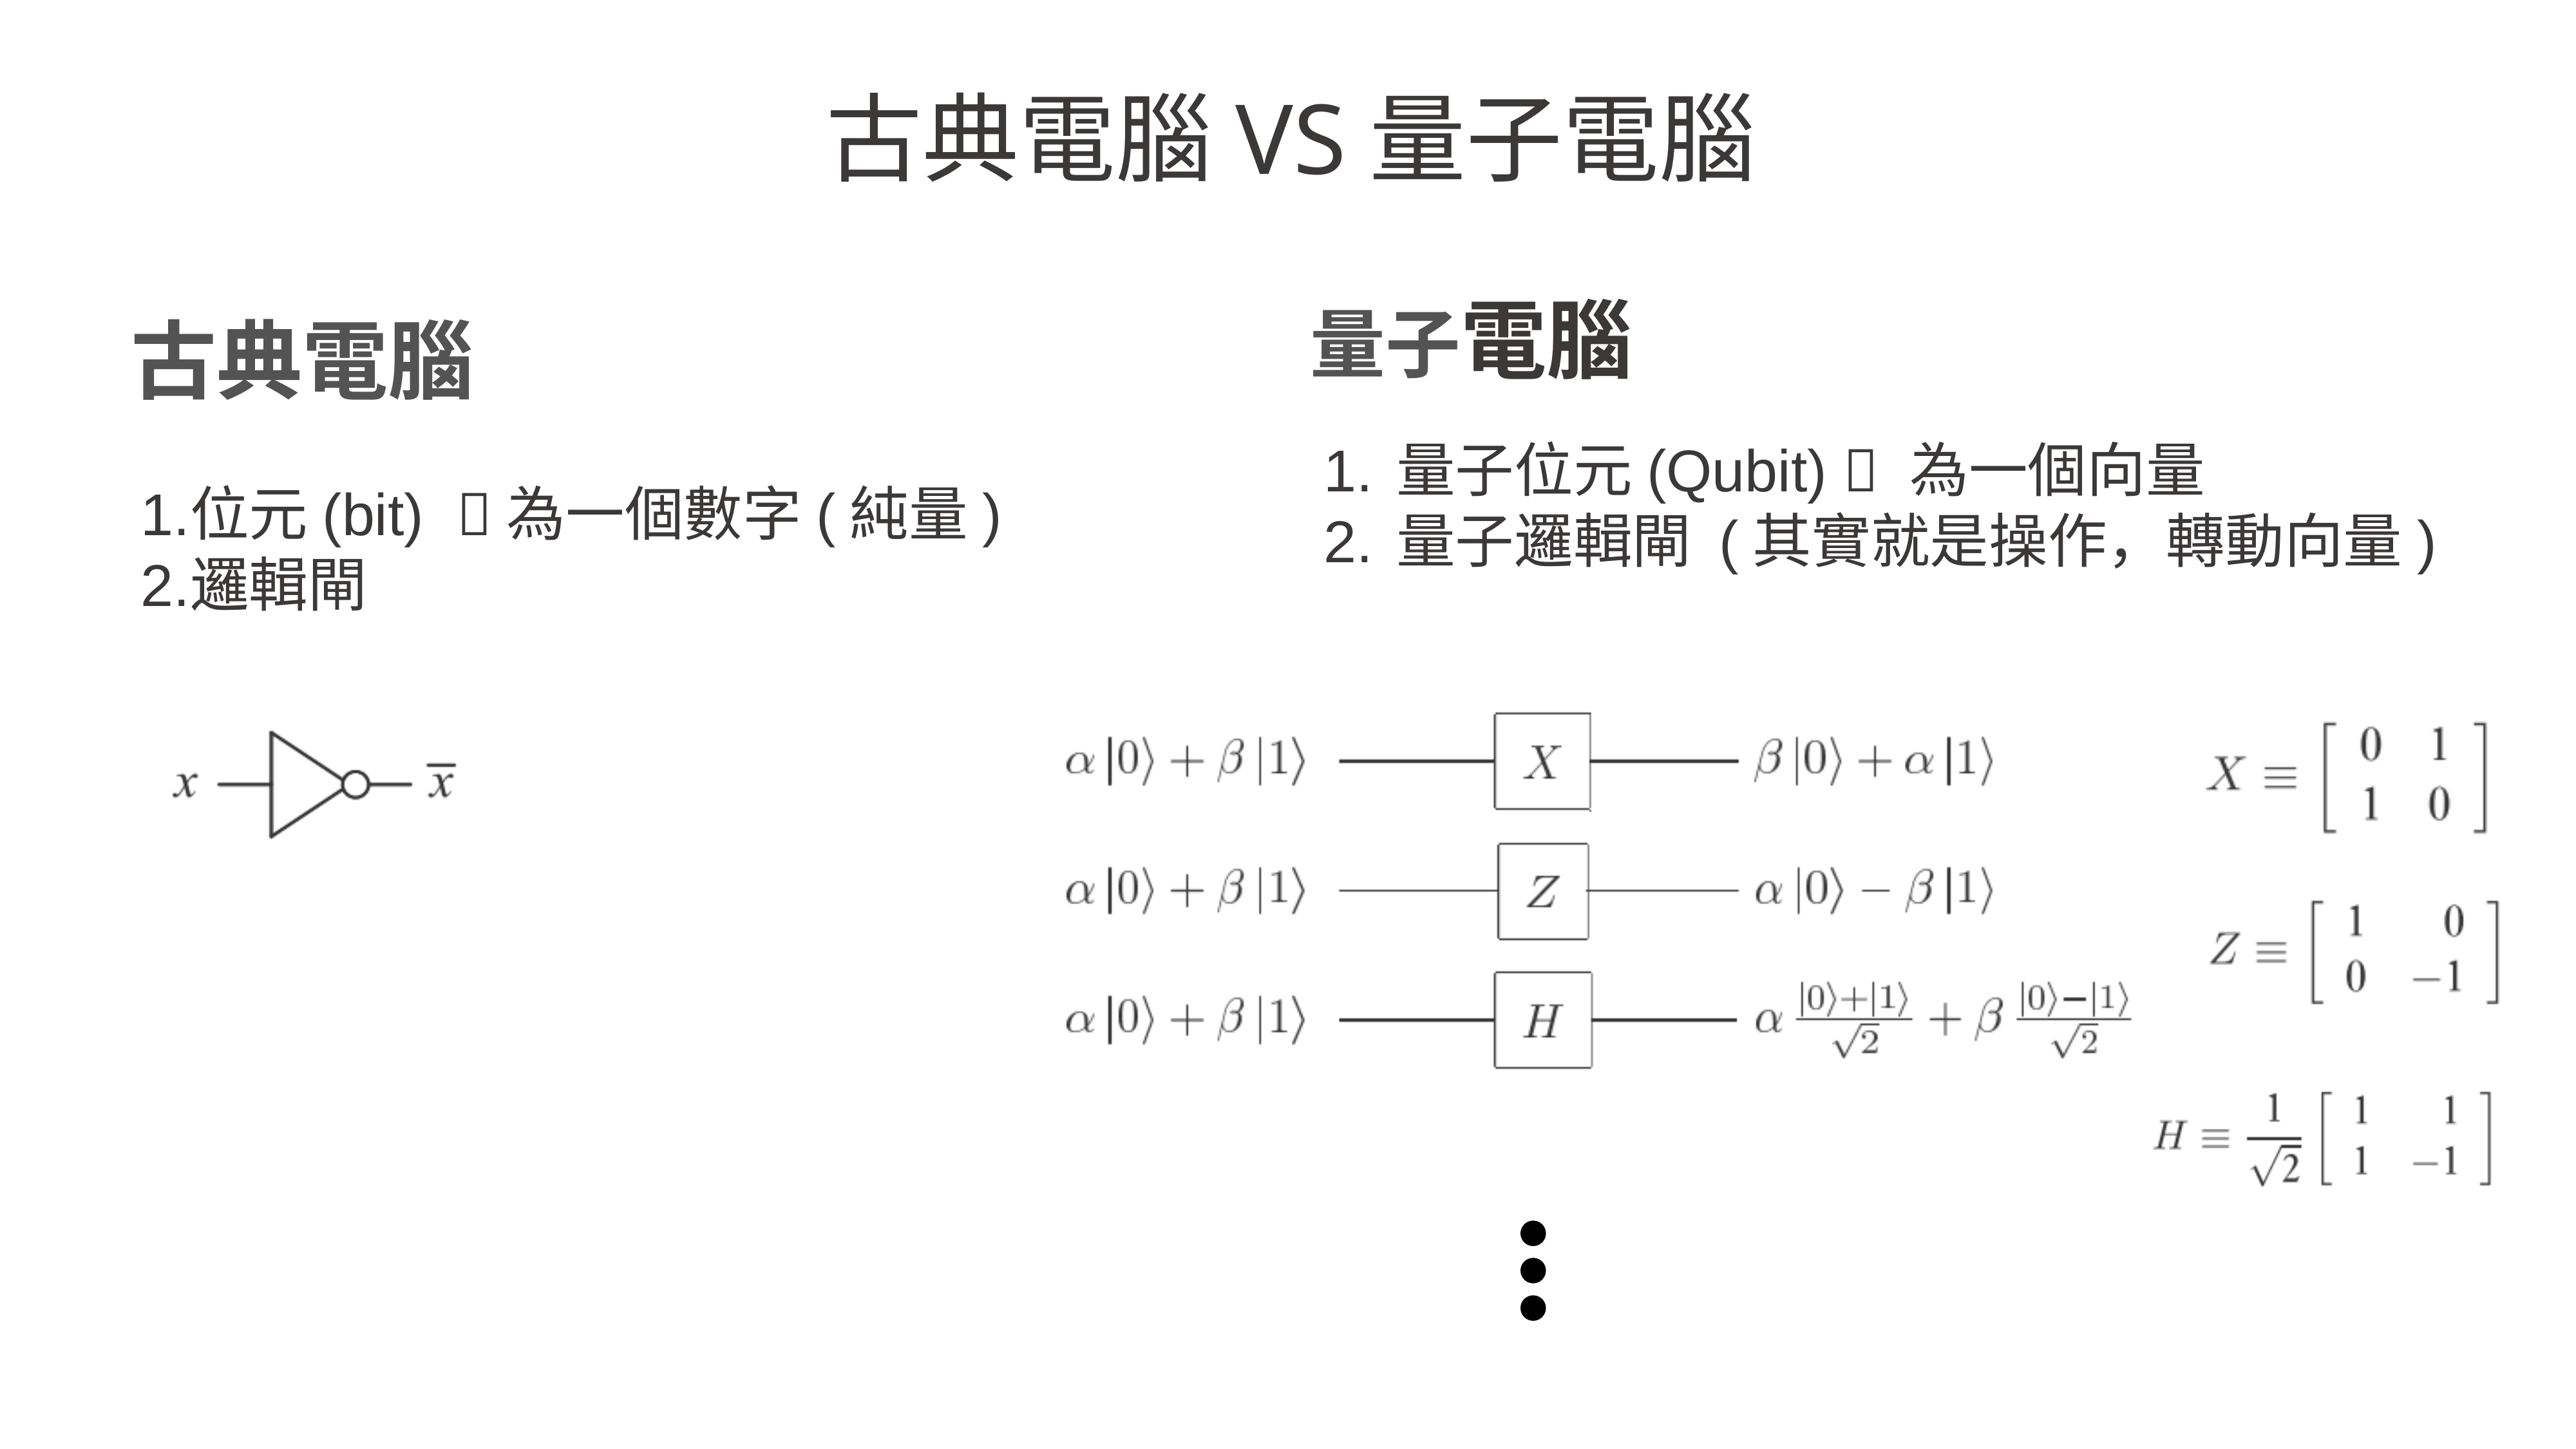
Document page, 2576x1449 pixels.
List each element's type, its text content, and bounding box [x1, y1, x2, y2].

text_box 古典電腦 [121, 297, 1010, 420]
text_box 位元(bit) 為一個數字(純量) 邏輯閘 [131, 467, 1098, 629]
text_box [1522, 1259, 1545, 1282]
text_box 量子電腦 [1301, 276, 2252, 399]
text_box [1522, 1296, 1545, 1320]
text_box 量子位元(Qubit)  為一個向量 量子邏輯閘 (其實就是操作，轉動向量) [1314, 423, 2448, 585]
picture [153, 717, 464, 854]
picture [2201, 709, 2497, 862]
text_box [1522, 1222, 1545, 1245]
picture [2194, 879, 2504, 1015]
picture [1032, 675, 2501, 1203]
text_box 古典電腦VS量子電腦 [78, 81, 2505, 205]
